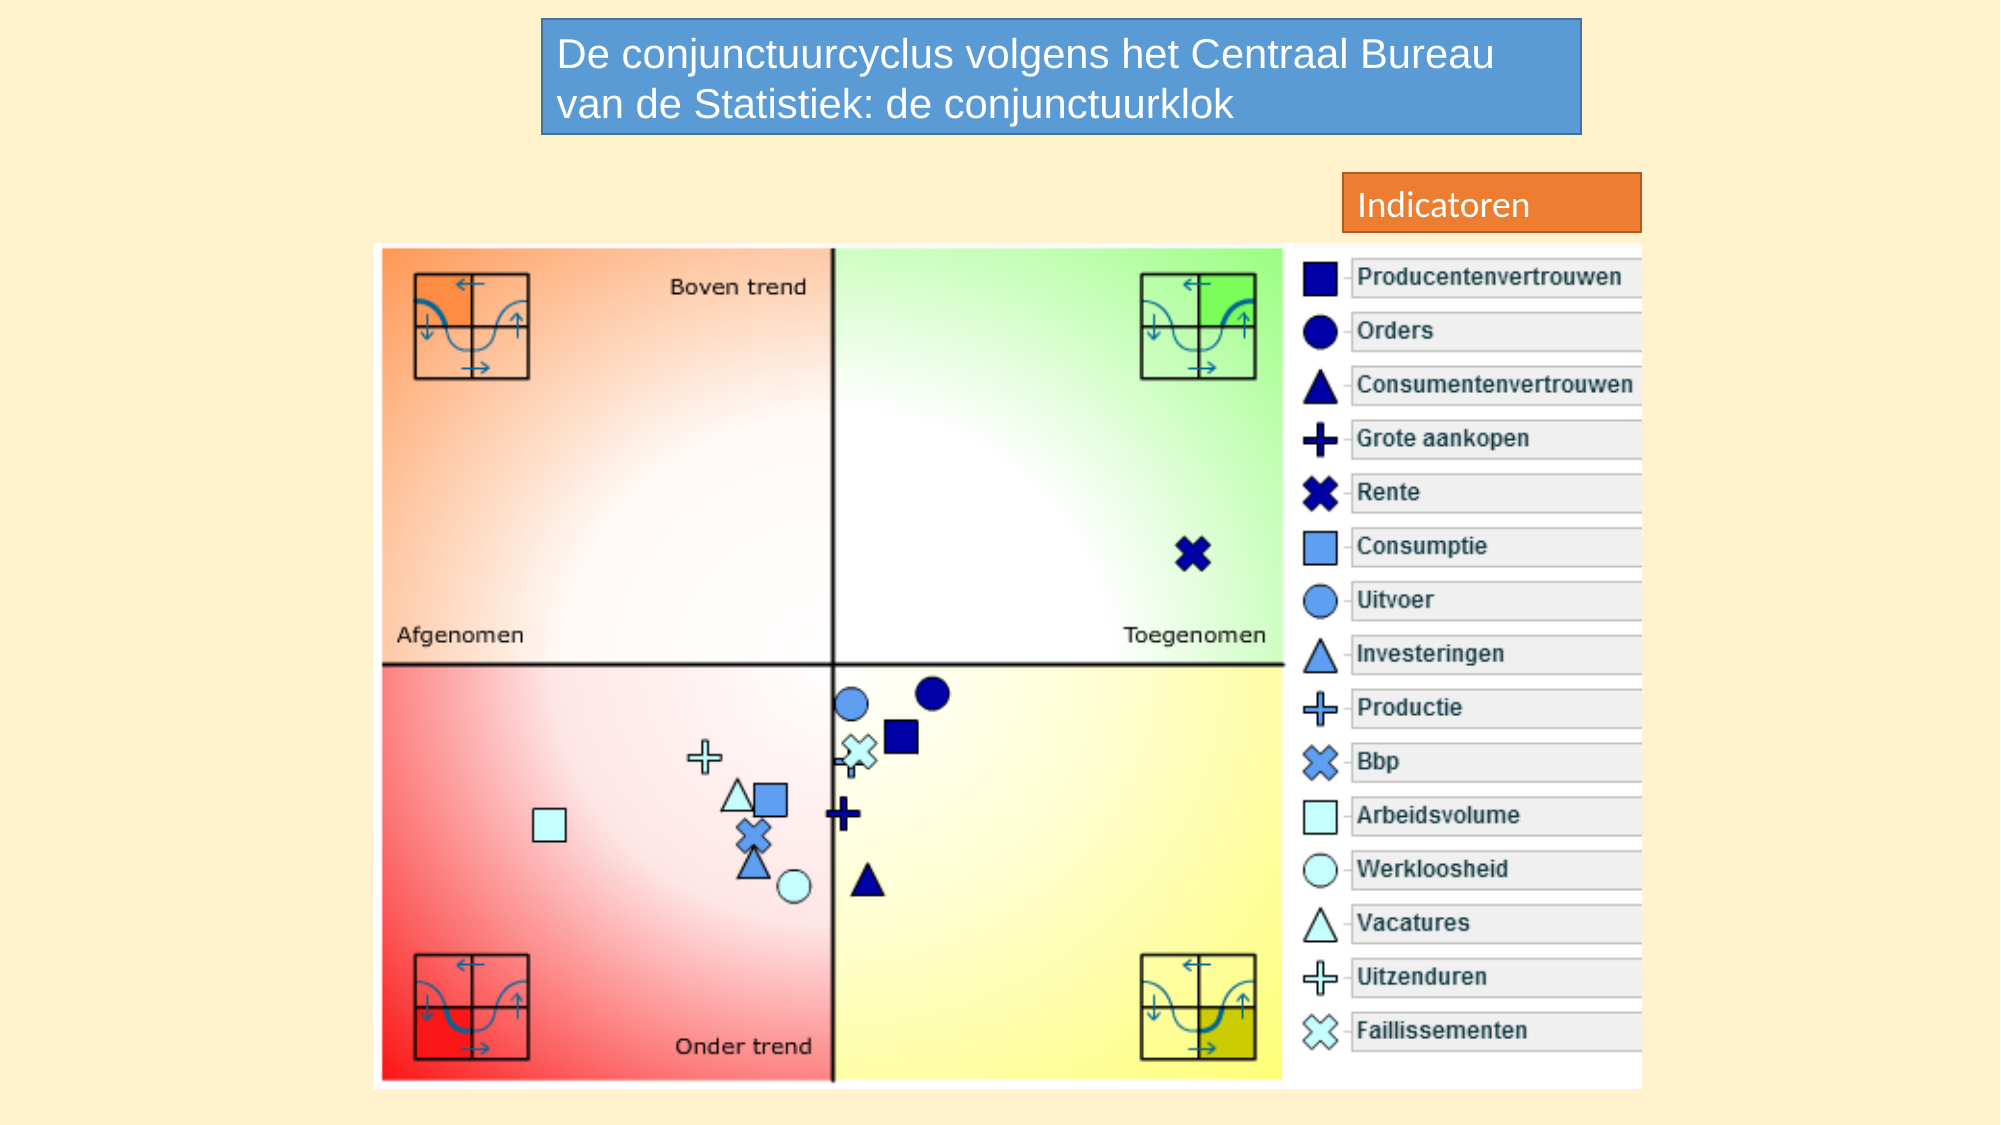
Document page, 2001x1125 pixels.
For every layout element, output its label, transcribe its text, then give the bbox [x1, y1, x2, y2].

picture [373, 243, 1642, 1089]
text_box Indicatoren [1342, 172, 1642, 233]
text_box De conjunctuurcyclus volgens het Centraal Bureau van de Statistiek: de conjunctuurklok [541, 18, 1582, 135]
